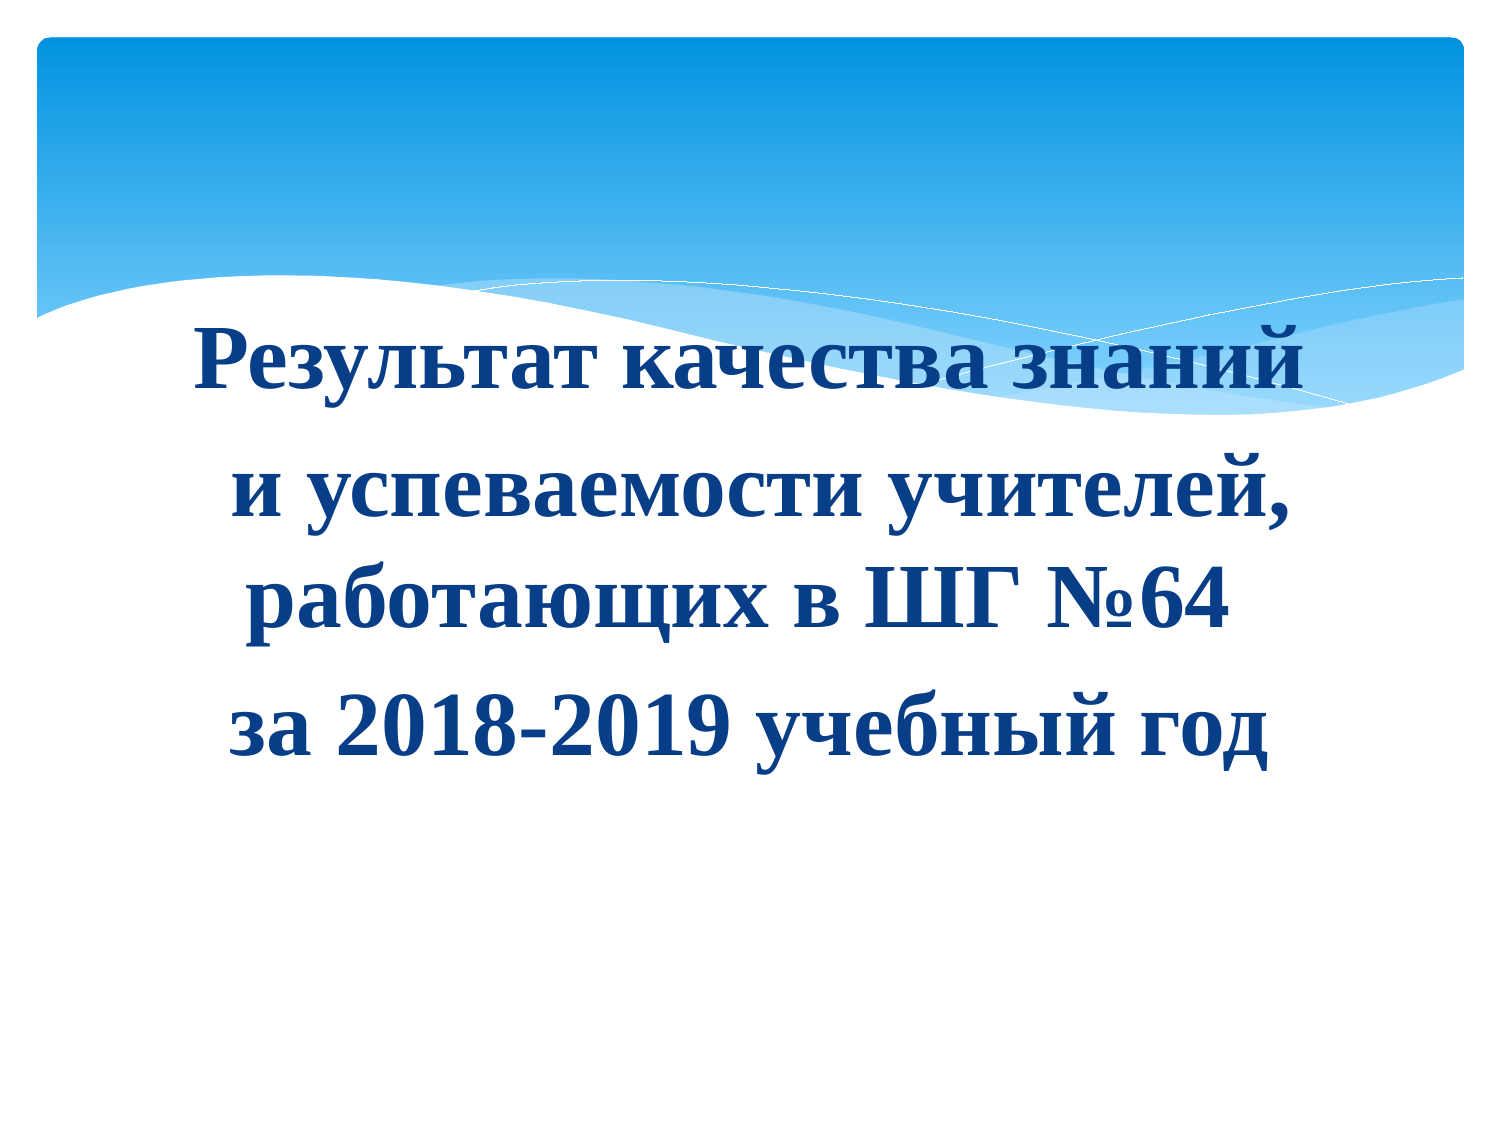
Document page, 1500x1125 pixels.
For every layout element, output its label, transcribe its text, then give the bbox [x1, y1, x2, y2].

list Результат качества знаний и успеваемости учителей, работающих в ШГ №64 за 2018-2019 учебный год [123, 160, 1376, 1000]
